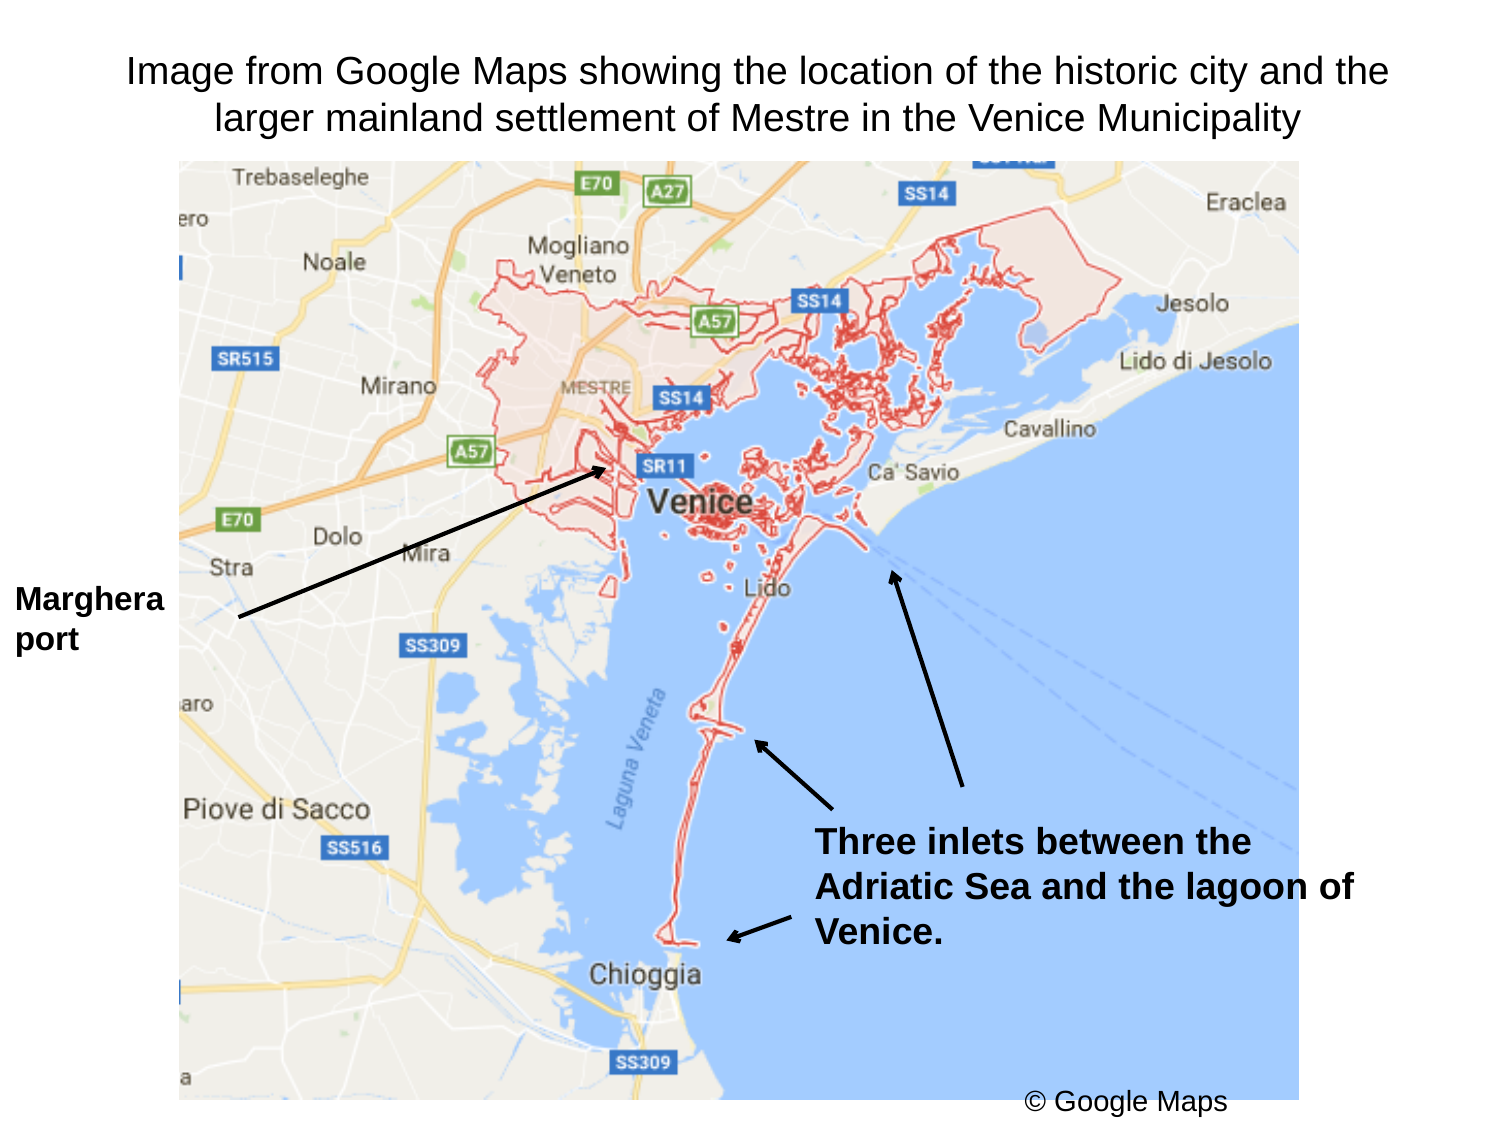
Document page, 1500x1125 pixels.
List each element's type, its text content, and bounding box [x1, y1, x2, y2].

title Image from Google Maps showing the location of the historic city and the larger mainland settlement of Mestre in the Venice Municipality [83, 37, 1434, 148]
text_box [754, 739, 833, 810]
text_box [726, 916, 792, 941]
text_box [891, 569, 963, 788]
picture [179, 161, 1299, 1100]
text_box Three inlets between the Adriatic Sea and the lagoon of Venice. [1302, 809, 1370, 960]
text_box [238, 467, 607, 619]
text_box © Google Maps [1009, 1074, 1484, 1125]
text_box Marghera port [0, 569, 174, 665]
